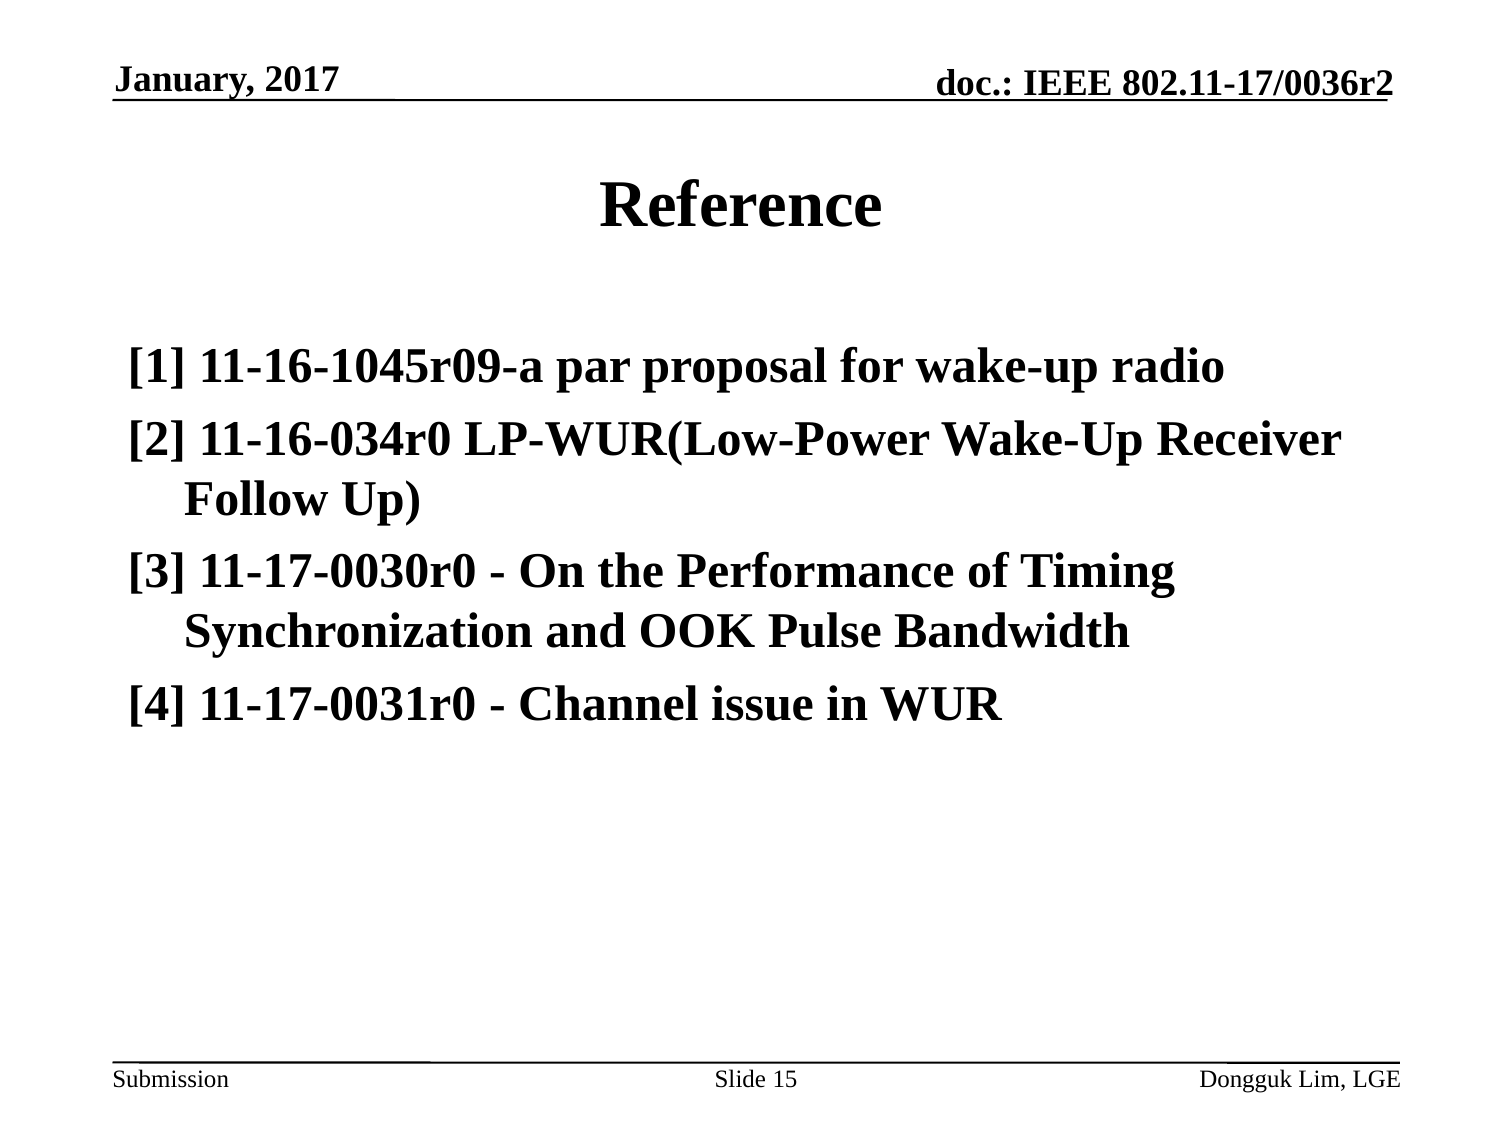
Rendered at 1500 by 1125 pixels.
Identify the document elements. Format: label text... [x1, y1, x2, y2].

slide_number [114, 54, 423, 100]
footer Dongguk Lim, LGE [878, 1061, 1402, 1093]
list [1] 11-16-1045r09-a par proposal for wake-up radio [2] 11-16-034r0 LP-WUR(Low-Power Wake-Up Receiver Follow Up) [3] 11-17-0030r0 - On the Performance of Timing Synchronization and OOK Pulse Bandwidth [4] 11-17-0031r0 - Channel issue in WUR [112, 324, 1388, 1000]
slide_number Slide 15 [712, 1061, 800, 1123]
title Reference [112, 112, 1388, 288]
